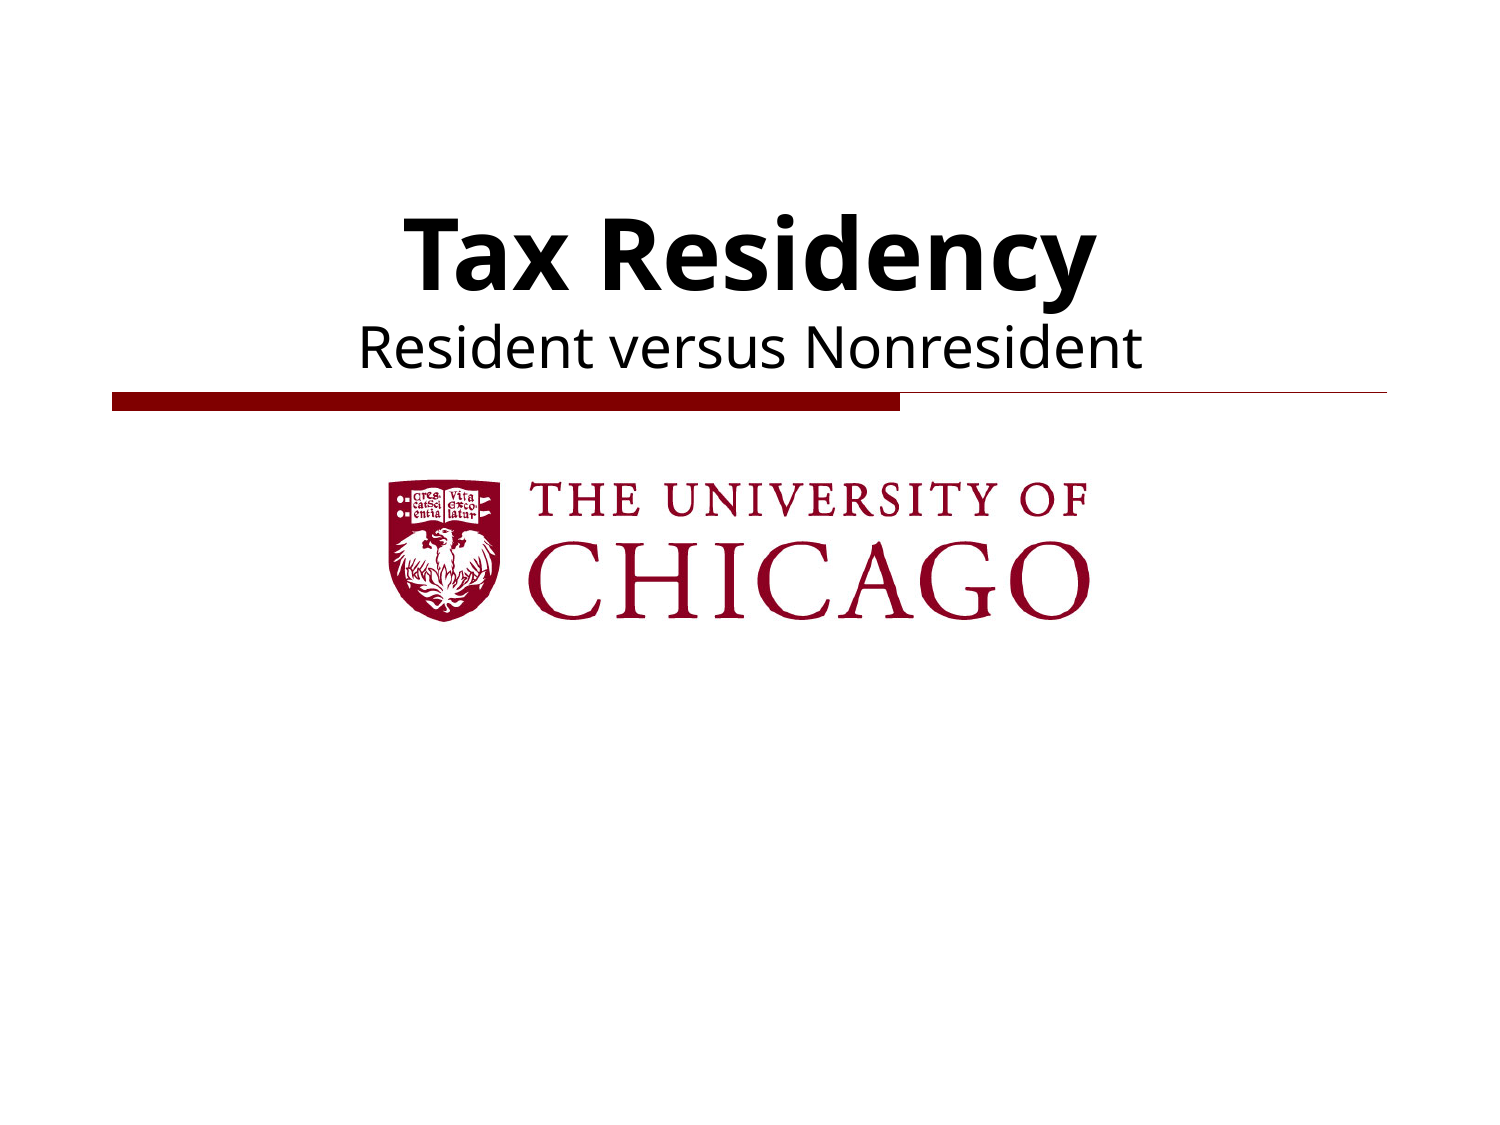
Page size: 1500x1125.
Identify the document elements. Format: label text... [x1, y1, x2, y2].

picture [349, 412, 1138, 691]
title Tax Residency Resident versus Nonresident [112, 162, 1388, 388]
